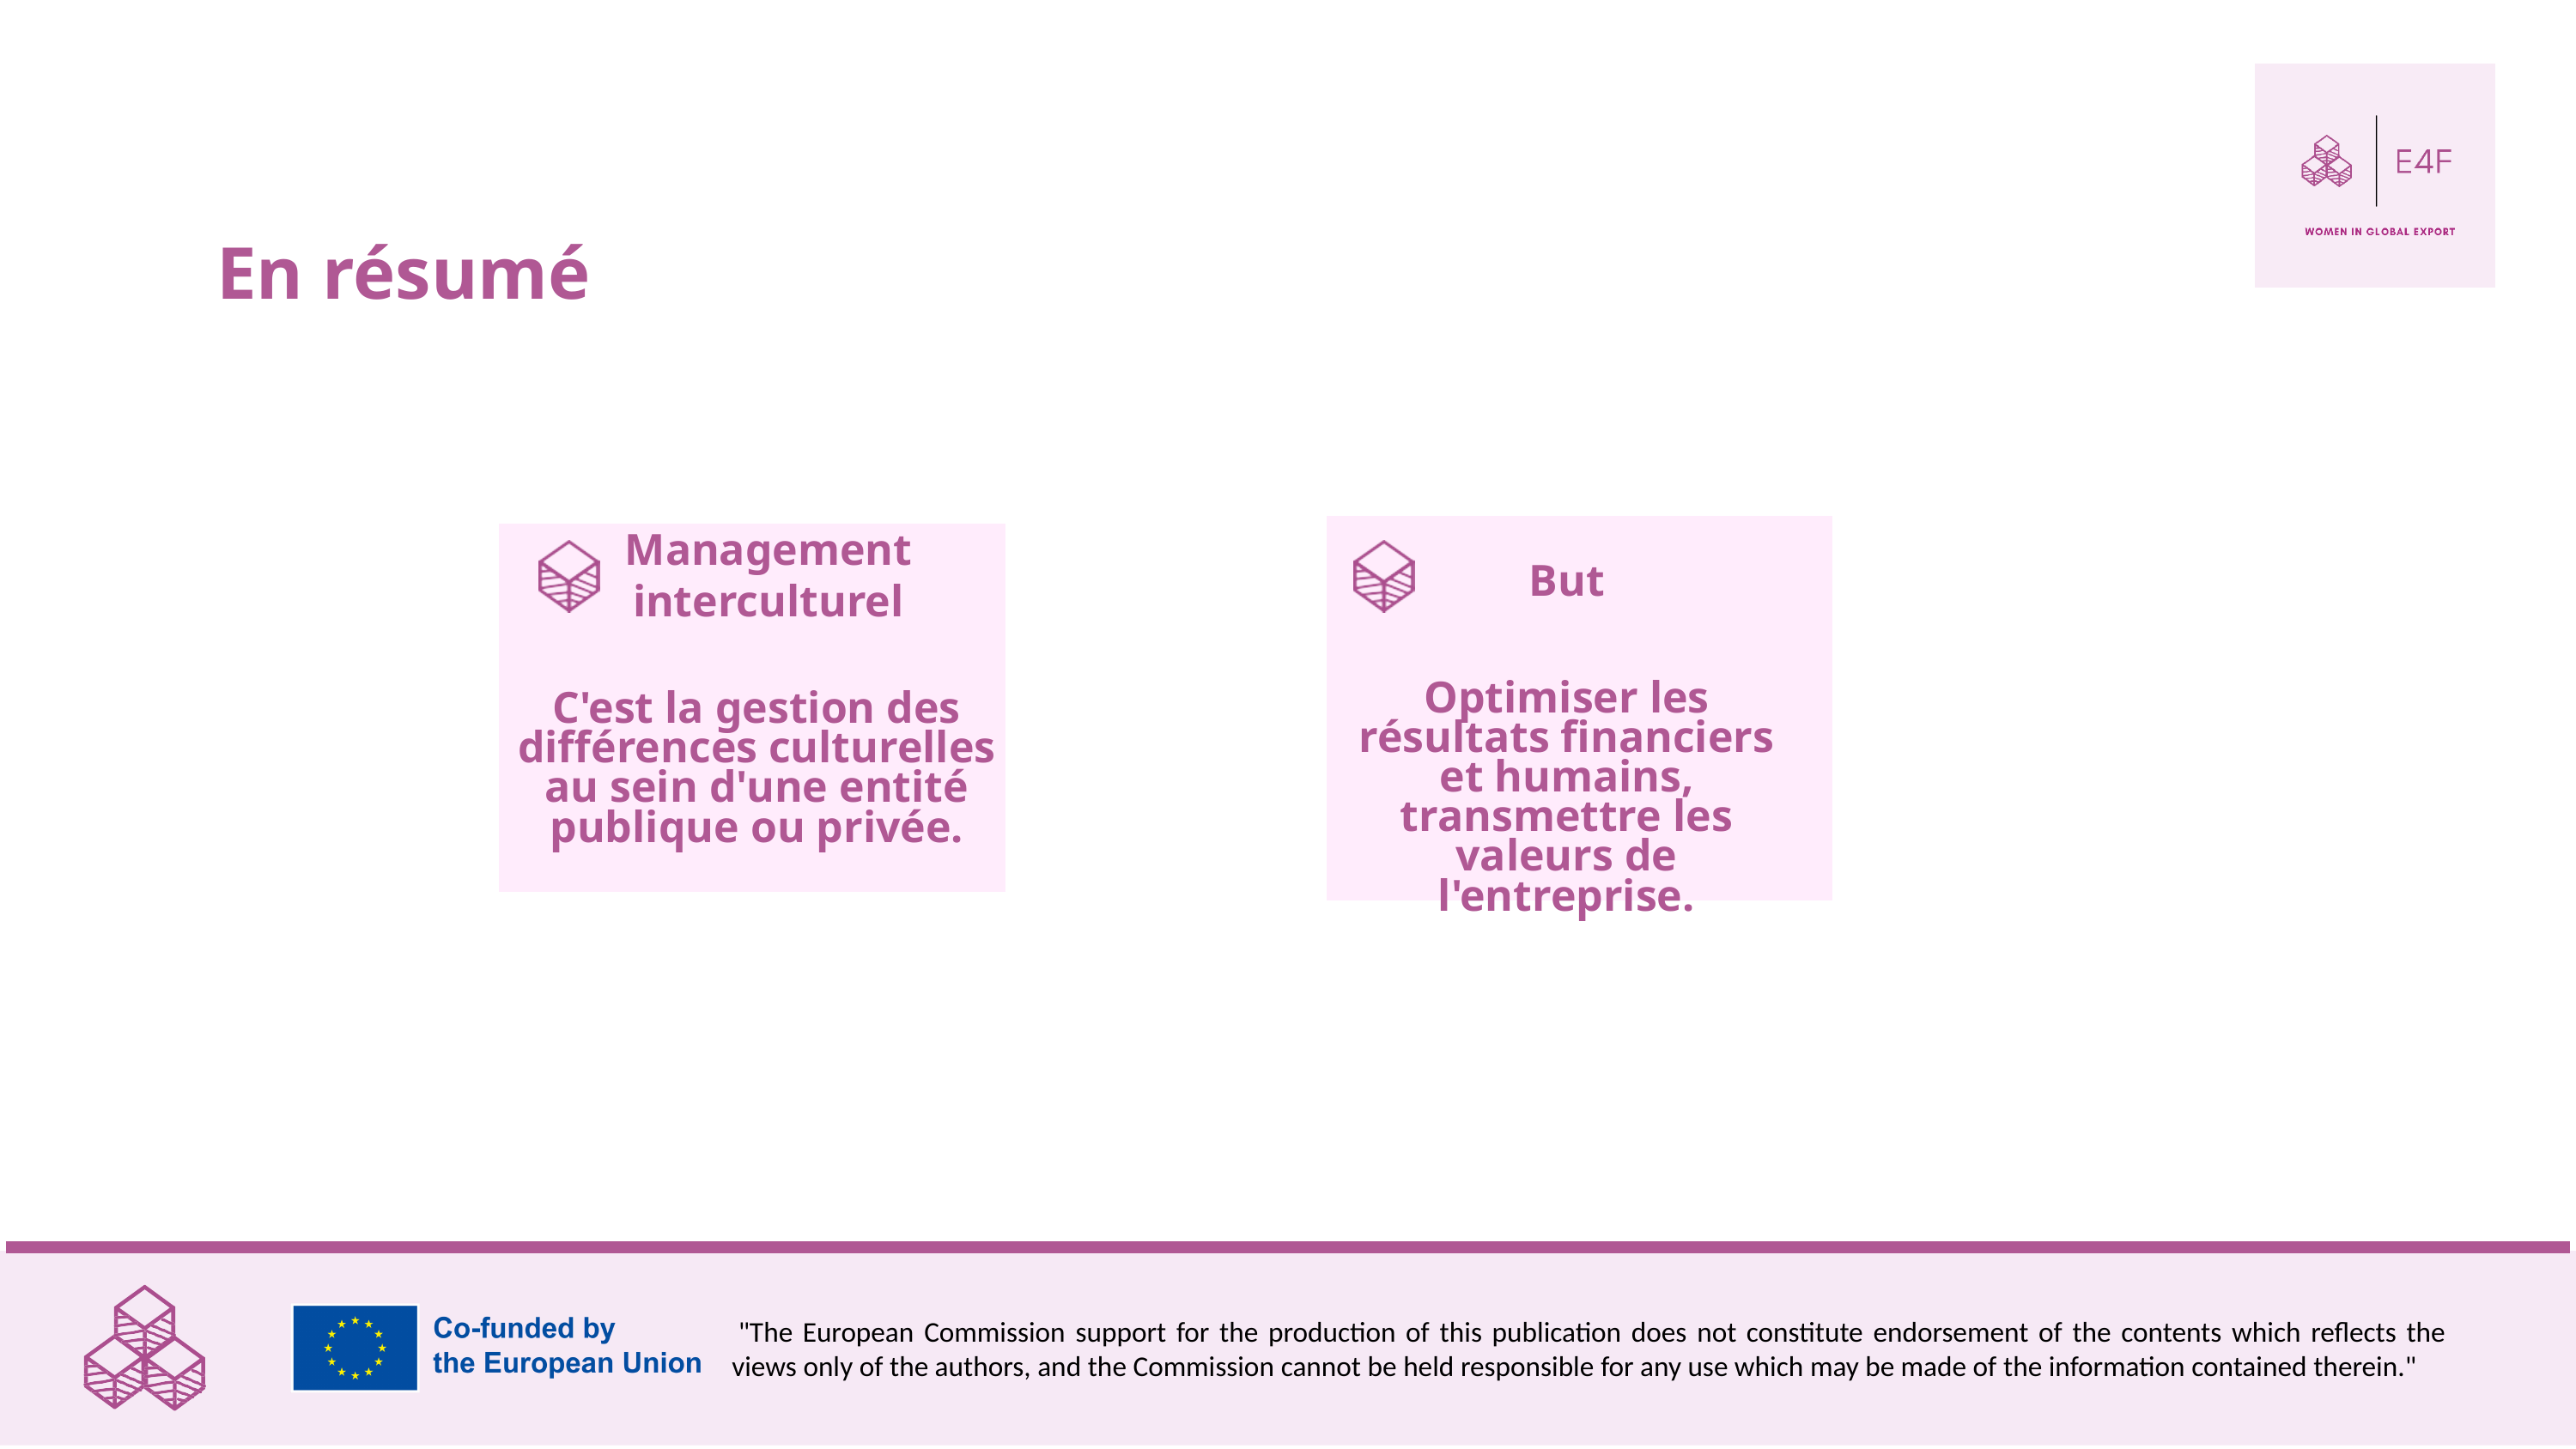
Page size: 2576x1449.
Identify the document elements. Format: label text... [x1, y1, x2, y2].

picture [1353, 540, 1415, 613]
picture [83, 1364, 206, 1403]
picture [538, 540, 600, 613]
text_box Optimiser les résultats financiers et humains, transmettre les valeurs de l'entreprise. [1330, 675, 1803, 926]
picture [288, 1300, 732, 1396]
text_box En résumé [204, 221, 644, 320]
text_box Management interculturel [599, 516, 938, 633]
text_box But [1441, 547, 1692, 612]
text_box C'est la gestion des différences culturelles au sein d'une entité publique ou privée. [504, 685, 1010, 858]
text_box [499, 524, 1005, 892]
picture [2254, 64, 2495, 288]
picture [161, 1341, 176, 1351]
picture [113, 1315, 176, 1351]
text_box [1327, 516, 1832, 900]
